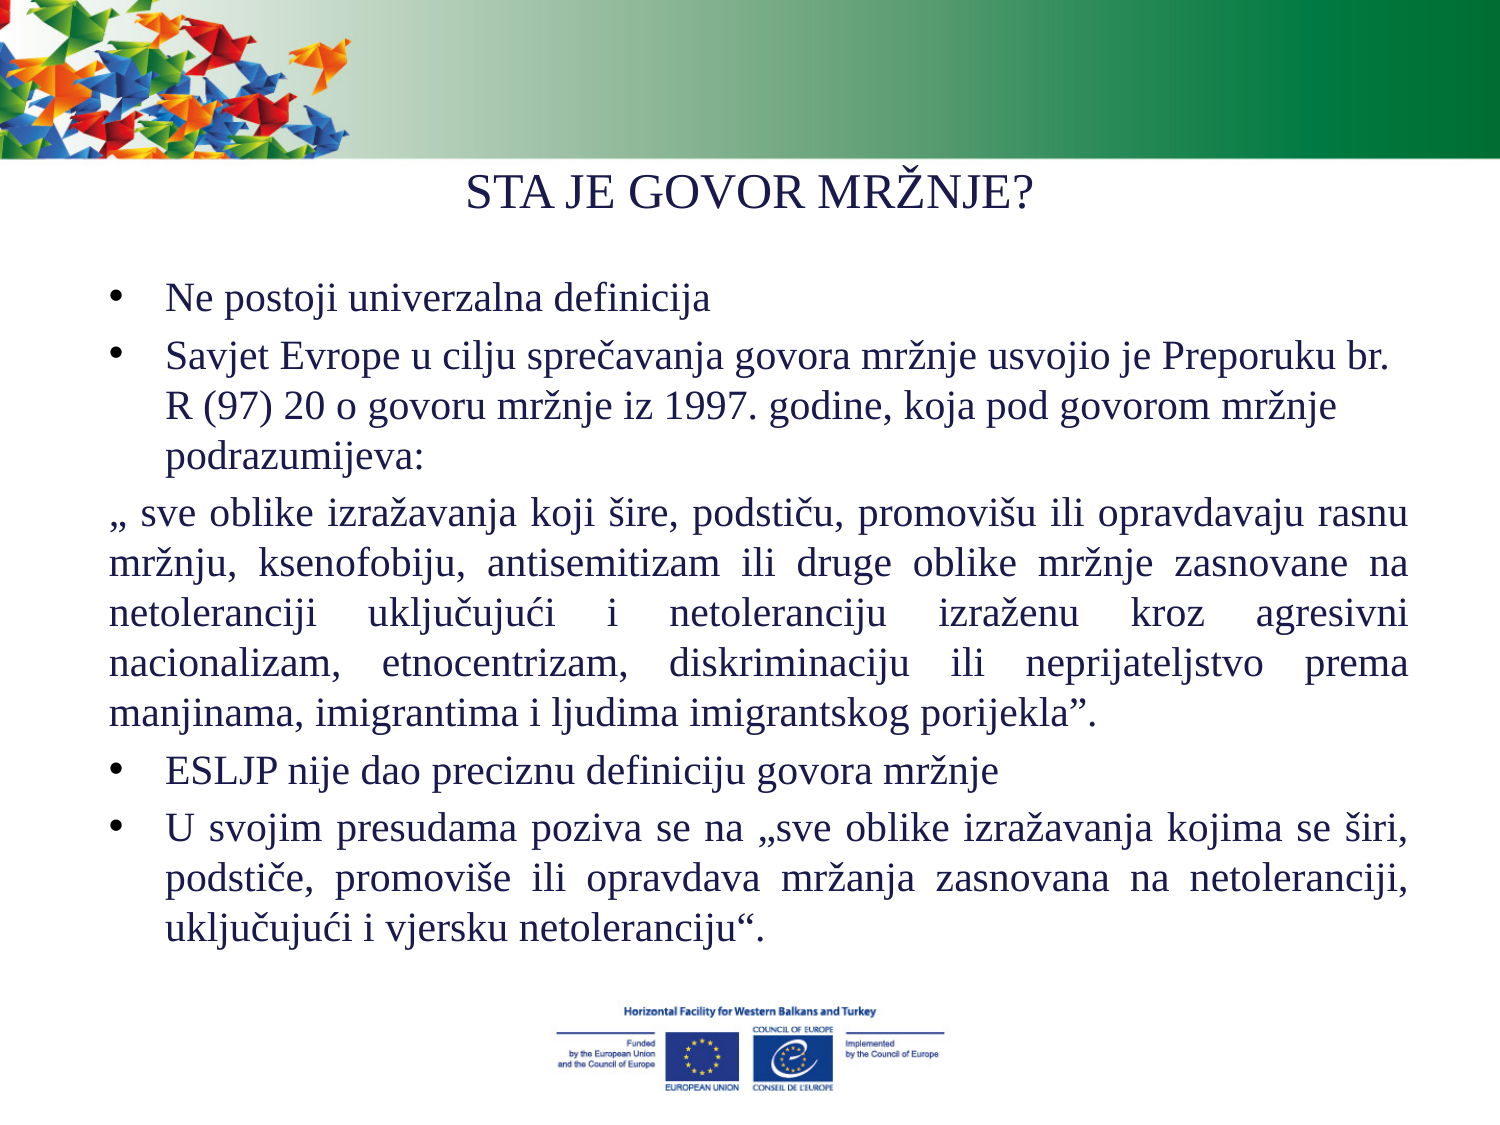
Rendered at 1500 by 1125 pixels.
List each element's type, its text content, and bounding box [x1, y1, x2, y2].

list Ne postoji univerzalna definicija Savjet Evrope u cilju sprečavanja govora mržnje usvojio je Preporuku br. R (97) 20 o govoru mržnje iz 1997. godine, koja pod govorom mržnje podrazumijeva: „ sve oblike izražavanja koji šire, podstiču, promovišu ili opravdavaju rasnu mržnju, ksenofobiju, antisemitizam ili druge oblike mržnje zasnovane na netoleranciji uključujući i netoleranciju izraženu kroz agresivni nacionalizam, etnocentrizam, diskriminaciju ili neprijateljstvo prema manjinama, imigrantima i ljudima imigrantskog porijekla”. ESLJP nije dao preciznu definiciju govora mržnje U svojim presudama poziva se na „sve oblike izražavanja kojima se širi, podstiče, promoviše ili opravdava mržanja zasnovana na netoleranciji, uključujući i vjersku netoleranciju“. [75, 262, 1425, 1005]
picture [0, 0, 1500, 1125]
title STA JE GOVOR MRŽNJE? [75, 95, 1425, 262]
